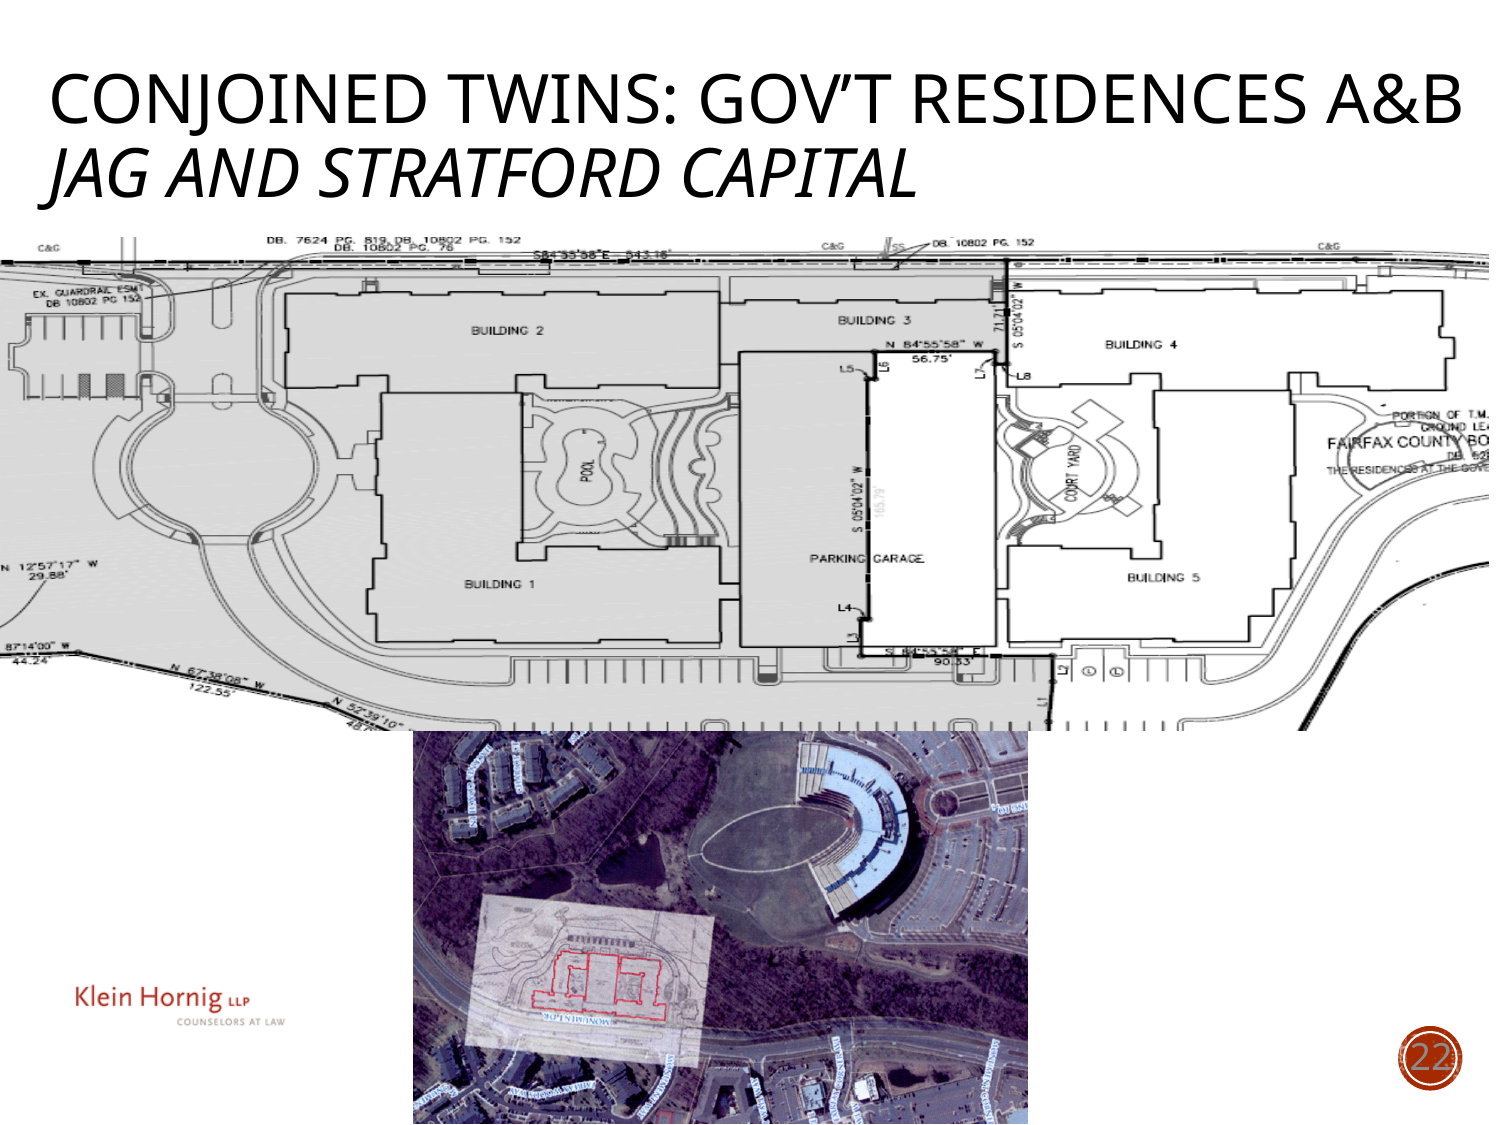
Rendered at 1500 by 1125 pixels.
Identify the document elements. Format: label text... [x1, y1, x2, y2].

picture [0, 888, 363, 1123]
picture [413, 732, 1028, 1125]
slide_number 22 [1391, 1028, 1471, 1089]
title Conjoined Twins: Gov’t Residences A&B JAG and Stratford Capital [33, 45, 1489, 233]
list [5, 238, 1488, 730]
